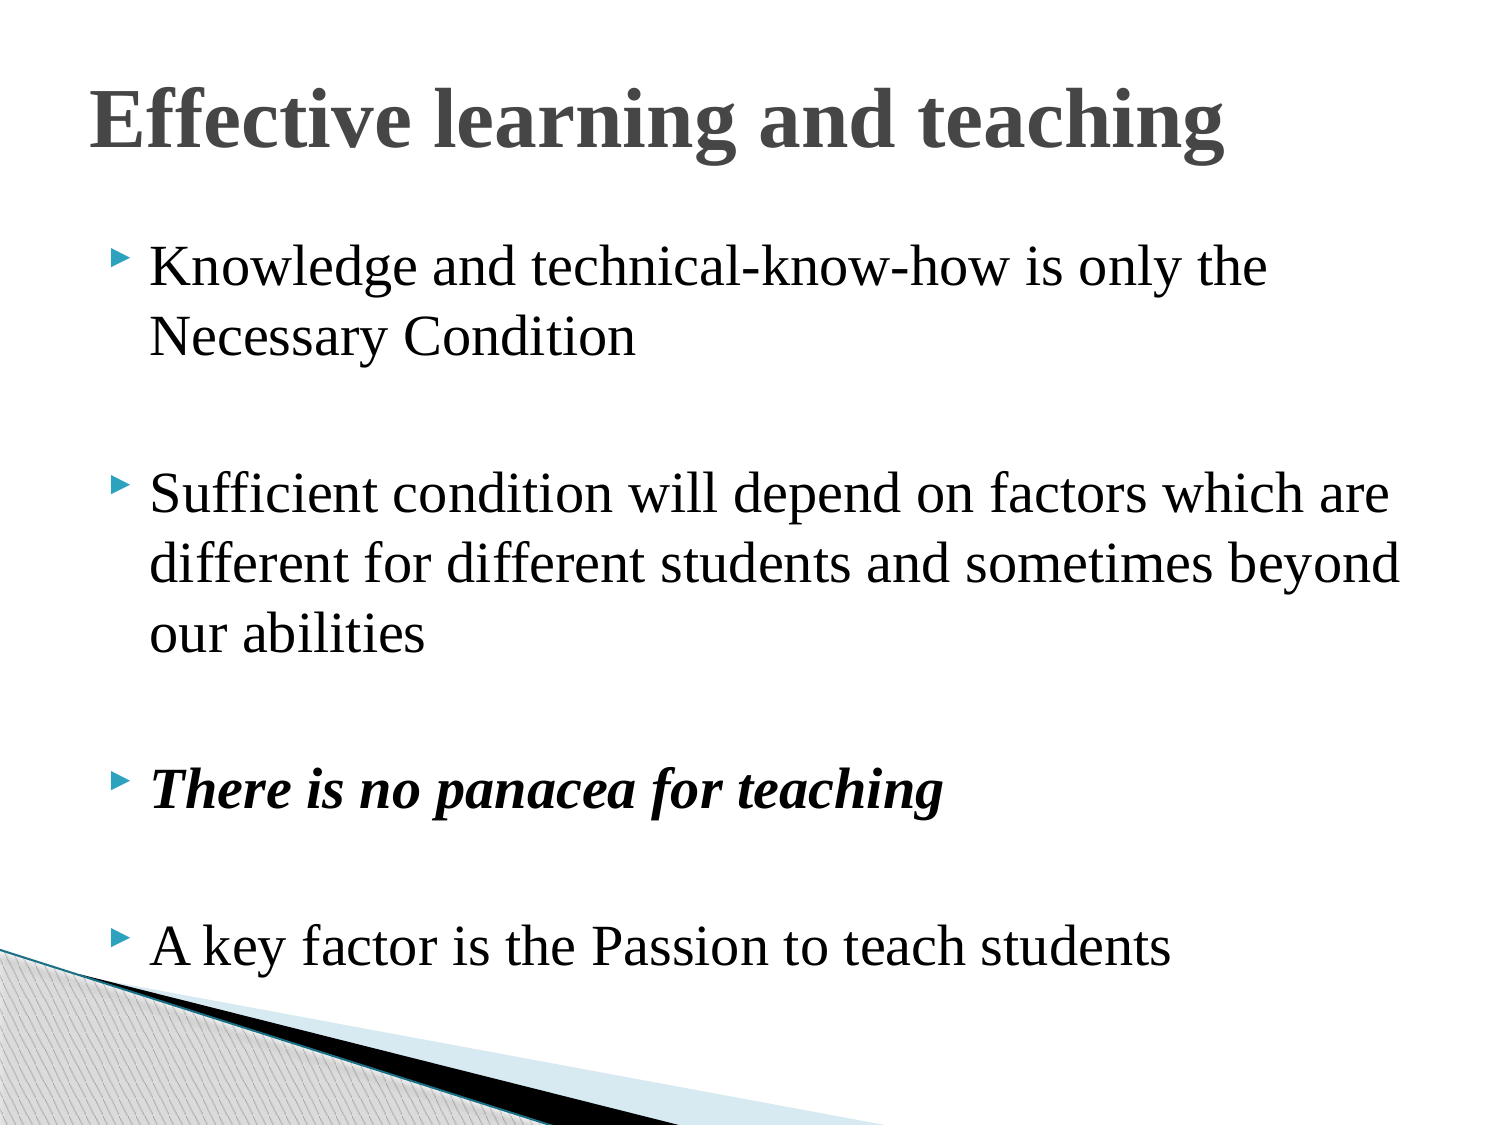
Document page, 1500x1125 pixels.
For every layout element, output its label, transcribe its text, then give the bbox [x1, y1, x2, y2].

list Knowledge and technical-know-how is only the Necessary Condition Sufficient condition will depend on factors which are different for different students and sometimes beyond our abilities There is no panacea for teaching A key factor is the Passion to teach students [75, 219, 1425, 963]
title Effective learning and teaching [75, 19, 1425, 207]
